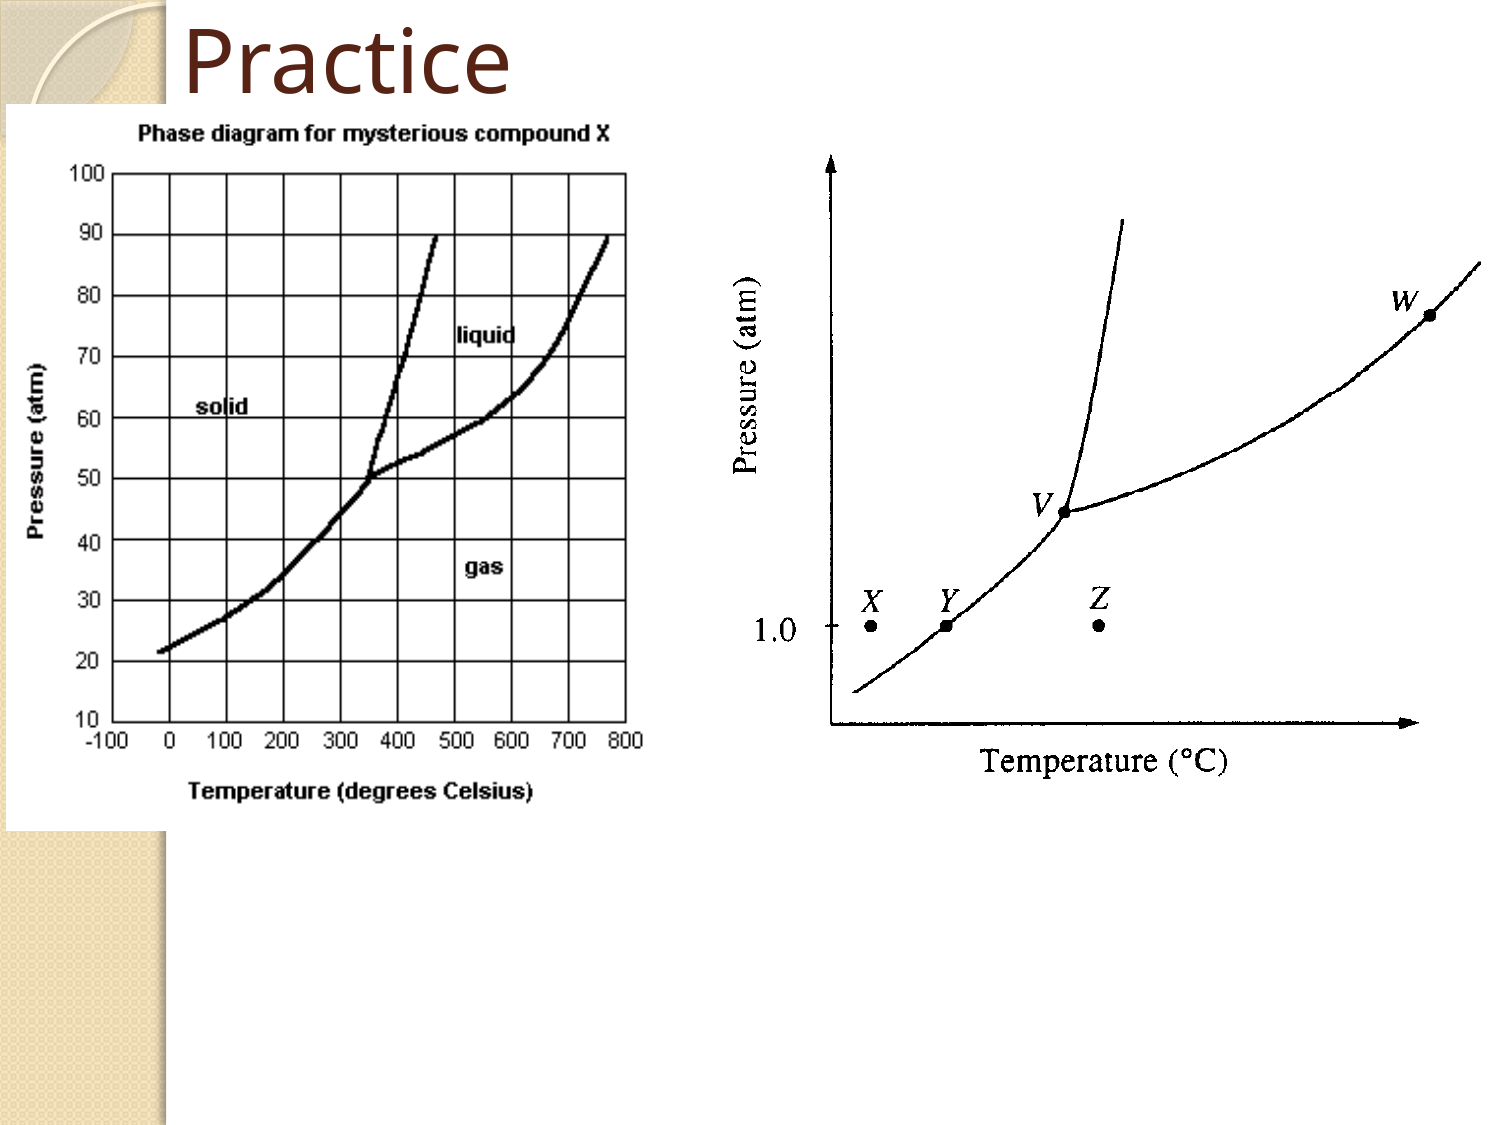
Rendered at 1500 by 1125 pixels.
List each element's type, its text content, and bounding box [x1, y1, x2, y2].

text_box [5, 104, 692, 831]
title Practice [166, 0, 1397, 152]
picture [726, 150, 1482, 781]
